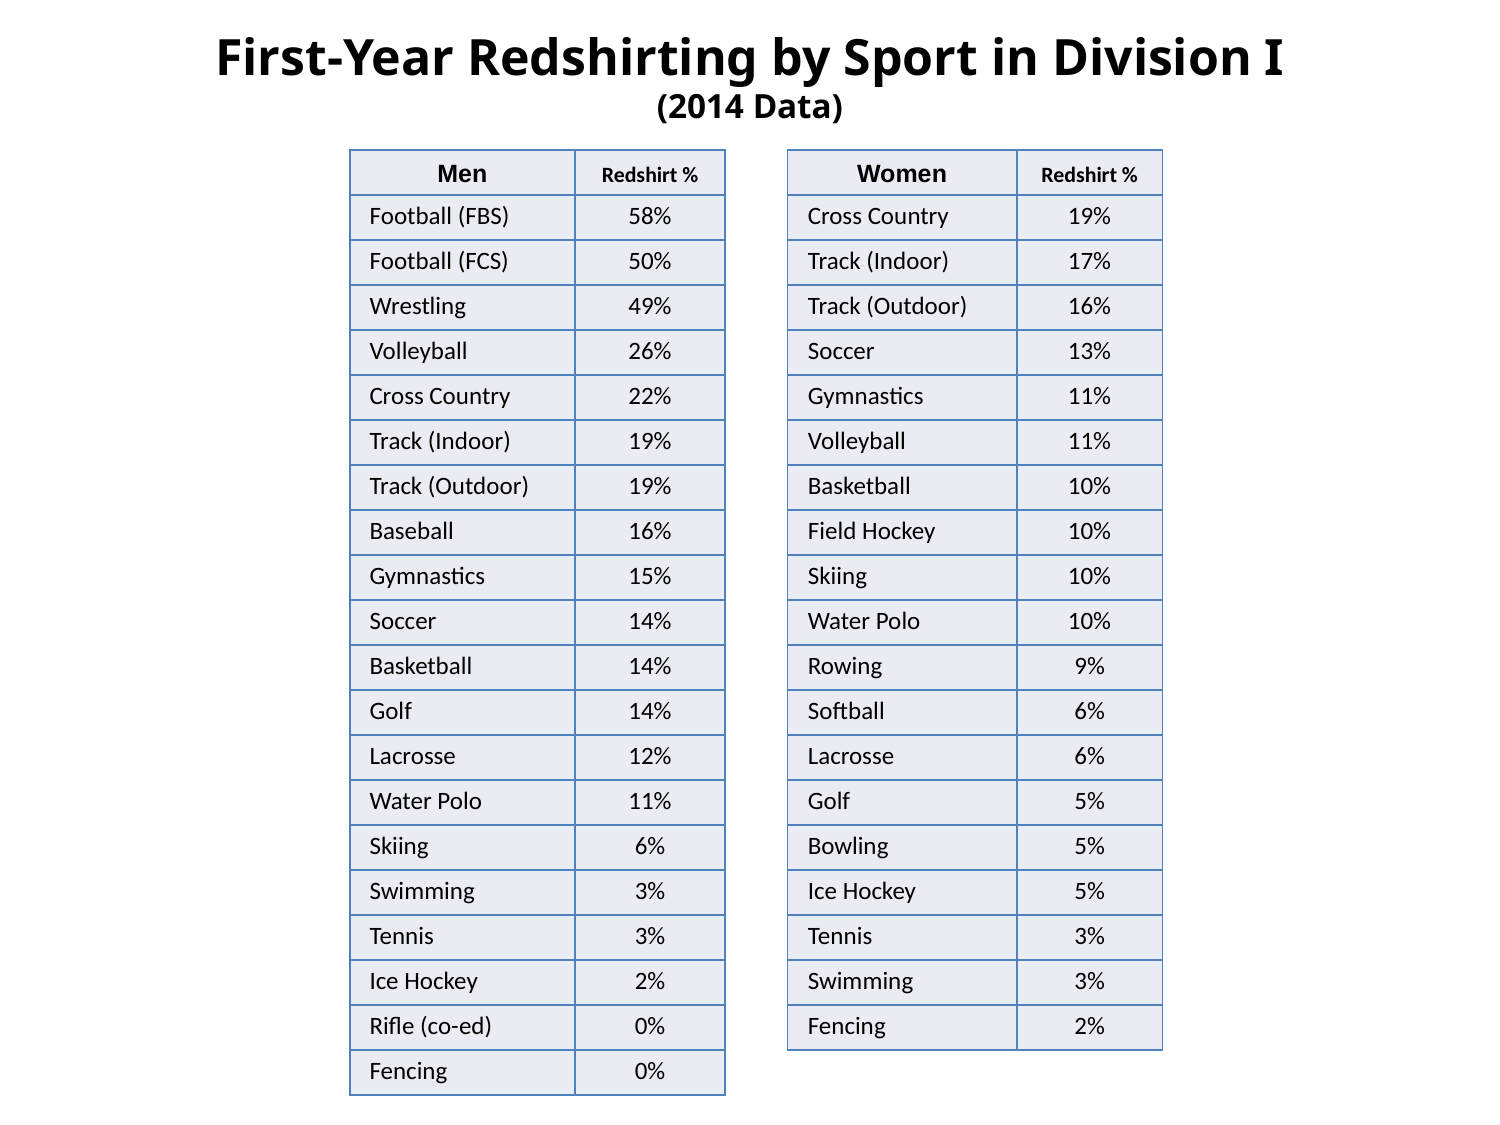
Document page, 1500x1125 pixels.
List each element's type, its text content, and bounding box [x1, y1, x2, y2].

table_cell Gymnastics [351, 556, 574, 599]
table_cell Basketball [788, 466, 1016, 509]
table_cell 10% [1018, 556, 1162, 599]
table_cell 14% [576, 601, 724, 644]
table_cell Soccer [351, 601, 574, 644]
table_cell 16% [576, 511, 724, 554]
table_cell 58% [576, 196, 724, 239]
table_cell 10% [1018, 511, 1162, 554]
table_cell Cross Country [351, 376, 574, 419]
table_cell Rowing [788, 646, 1016, 689]
table_cell 11% [576, 781, 724, 824]
table_cell Field Hockey [788, 511, 1016, 554]
table_cell Ice Hockey [788, 871, 1016, 914]
table_cell 6% [576, 826, 724, 869]
table_cell 19% [576, 466, 724, 509]
table_cell Volleyball [788, 421, 1016, 464]
table_cell 3% [576, 916, 724, 959]
table_cell 22% [576, 376, 724, 419]
table_cell Golf [351, 691, 574, 734]
table_cell 0% [576, 1051, 724, 1094]
table_cell Soccer [788, 331, 1016, 374]
table_cell Rifle (co-ed) [351, 1006, 574, 1049]
table_cell 49% [576, 286, 724, 329]
title First-Year Redshirting by Sport in Division I (2014 Data) [37, 24, 1463, 125]
table_cell 14% [576, 691, 724, 734]
table_cell 16% [1018, 286, 1162, 329]
table_cell 6% [1018, 736, 1162, 779]
table_cell Football (FBS) [351, 196, 574, 239]
table_cell 5% [1018, 781, 1162, 824]
table_cell 26% [576, 331, 724, 374]
table_cell Gymnastics [788, 376, 1016, 419]
table_cell Track (Outdoor) [351, 466, 574, 509]
table_cell Volleyball [351, 331, 574, 374]
table_cell 13% [1018, 331, 1162, 374]
table_cell 2% [576, 961, 724, 1004]
table_cell 17% [1018, 241, 1162, 284]
table_cell Swimming [788, 961, 1016, 1004]
table_cell 3% [1018, 961, 1162, 1004]
table_header Women [788, 151, 1016, 194]
table_cell 10% [1018, 466, 1162, 509]
table_cell Track (Indoor) [351, 421, 574, 464]
table_cell Football (FCS) [351, 241, 574, 284]
table_cell Swimming [351, 871, 574, 914]
table_cell 3% [576, 871, 724, 914]
table_cell 6% [1018, 691, 1162, 734]
table_cell Track (Outdoor) [788, 286, 1016, 329]
table_cell Tennis [788, 916, 1016, 959]
table_cell Fencing [788, 1006, 1016, 1049]
table_cell Tennis [351, 916, 574, 959]
table_cell 2% [1018, 1006, 1162, 1049]
table_cell Ice Hockey [351, 961, 574, 1004]
table_cell 0% [576, 1006, 724, 1049]
table_cell 3% [1018, 916, 1162, 959]
table_cell 50% [576, 241, 724, 284]
table_cell 5% [1018, 826, 1162, 869]
table_header Redshirt % [1018, 151, 1162, 194]
table_cell Basketball [351, 646, 574, 689]
table_cell Skiing [788, 556, 1016, 599]
table_cell 19% [576, 421, 724, 464]
table_cell 5% [1018, 871, 1162, 914]
table_cell Fencing [351, 1051, 574, 1094]
table_cell Baseball [351, 511, 574, 554]
table_cell 15% [576, 556, 724, 599]
table_cell Wrestling [351, 286, 574, 329]
table_cell 14% [576, 646, 724, 689]
table_cell Golf [788, 781, 1016, 824]
table_cell 11% [1018, 376, 1162, 419]
table_cell Softball [788, 691, 1016, 734]
table_cell 10% [1018, 601, 1162, 644]
table_cell 19% [1018, 196, 1162, 239]
table_cell Water Polo [788, 601, 1016, 644]
table_cell Bowling [788, 826, 1016, 869]
table_cell 9% [1018, 646, 1162, 689]
table_cell Water Polo [351, 781, 574, 824]
table_cell 11% [1018, 421, 1162, 464]
table_cell Lacrosse [788, 736, 1016, 779]
table_header Redshirt % [576, 151, 724, 194]
table_cell Lacrosse [351, 736, 574, 779]
table_header Men [351, 151, 574, 194]
table_cell Cross Country [788, 196, 1016, 239]
table_cell 12% [576, 736, 724, 779]
table_cell Skiing [351, 826, 574, 869]
table_cell Track (Indoor) [788, 241, 1016, 284]
